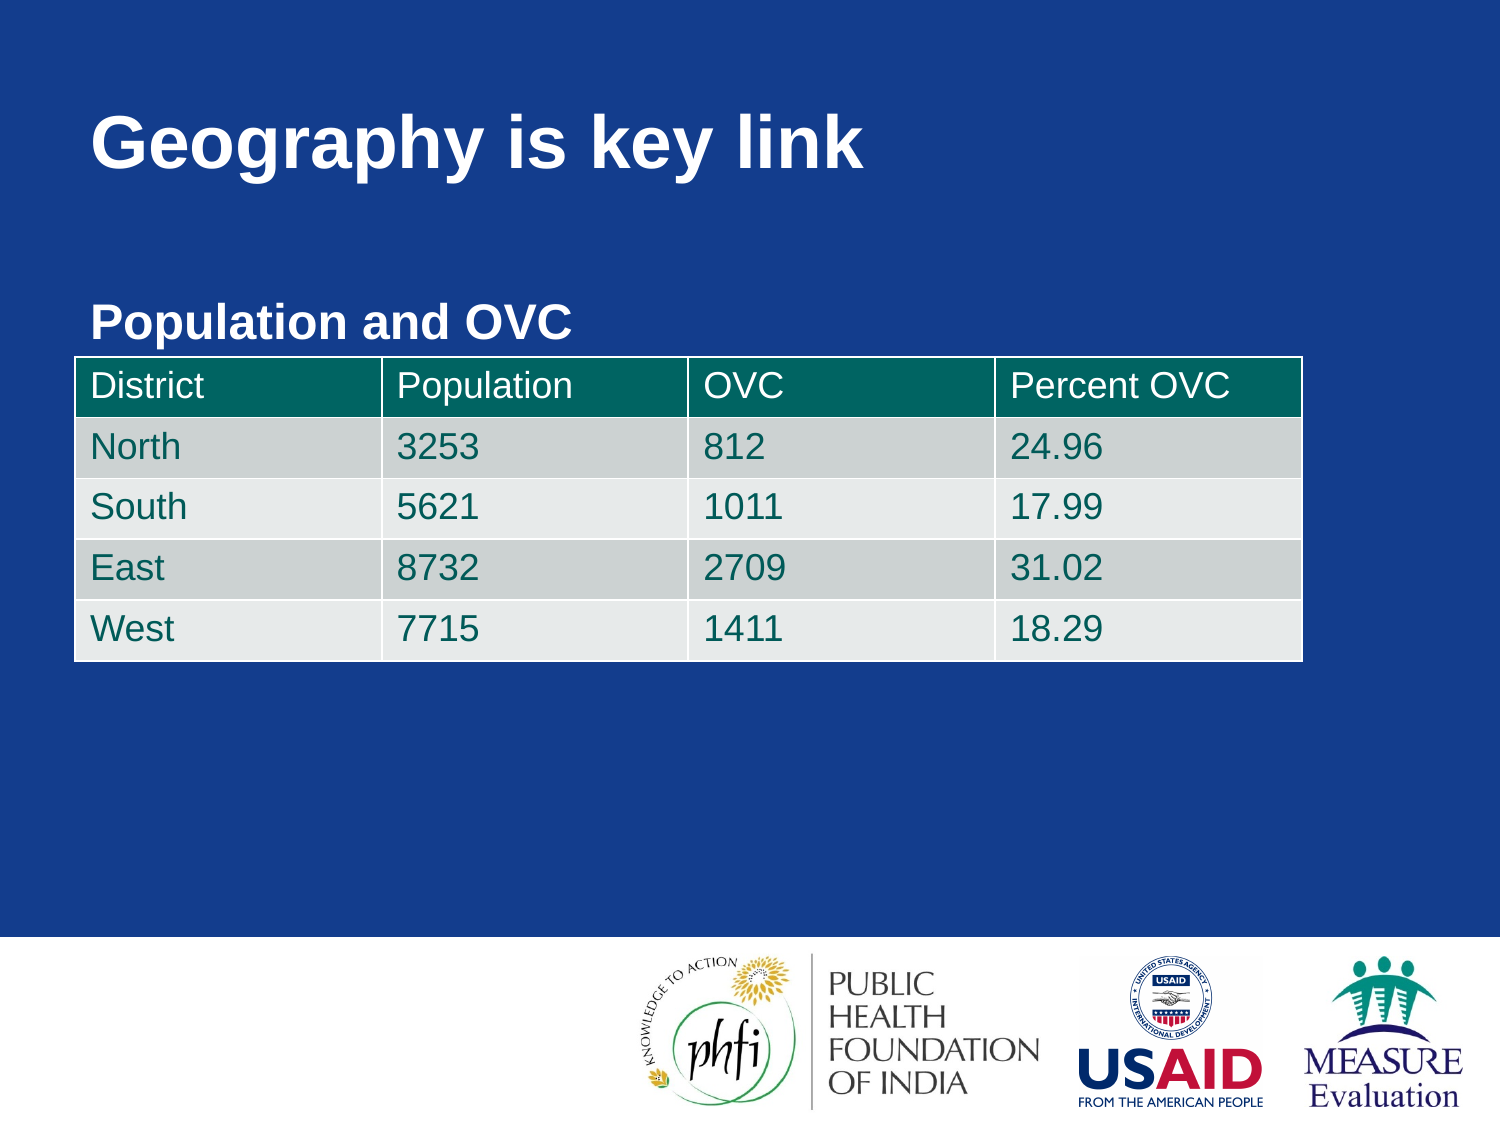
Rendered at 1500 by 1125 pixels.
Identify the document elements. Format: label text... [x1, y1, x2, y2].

table_cell 7715 [383, 601, 687, 660]
table_cell South [76, 479, 381, 538]
table_header Population [383, 358, 687, 417]
picture [1079, 956, 1263, 1107]
table_cell 1011 [689, 479, 994, 538]
title Geography is key link [75, 45, 1425, 233]
table_header Percent OVC [996, 358, 1301, 417]
table_cell 812 [689, 418, 994, 478]
table_cell 18.29 [996, 601, 1301, 660]
table_cell 5621 [383, 479, 687, 538]
picture [1304, 956, 1463, 1107]
table_cell North [76, 418, 381, 478]
table_header OVC [689, 358, 994, 417]
table_cell 24.96 [996, 418, 1301, 478]
table_cell 31.02 [996, 540, 1301, 599]
table_cell 8732 [383, 540, 687, 599]
table_cell 2709 [689, 540, 994, 599]
picture [631, 947, 1043, 1113]
list Population and OVC [75, 251, 738, 356]
table_cell 3253 [383, 418, 687, 478]
table_header District [76, 358, 381, 417]
table_cell West [76, 601, 381, 660]
table_cell 1411 [689, 601, 994, 660]
table_cell East [76, 540, 381, 599]
table_cell 17.99 [996, 479, 1301, 538]
